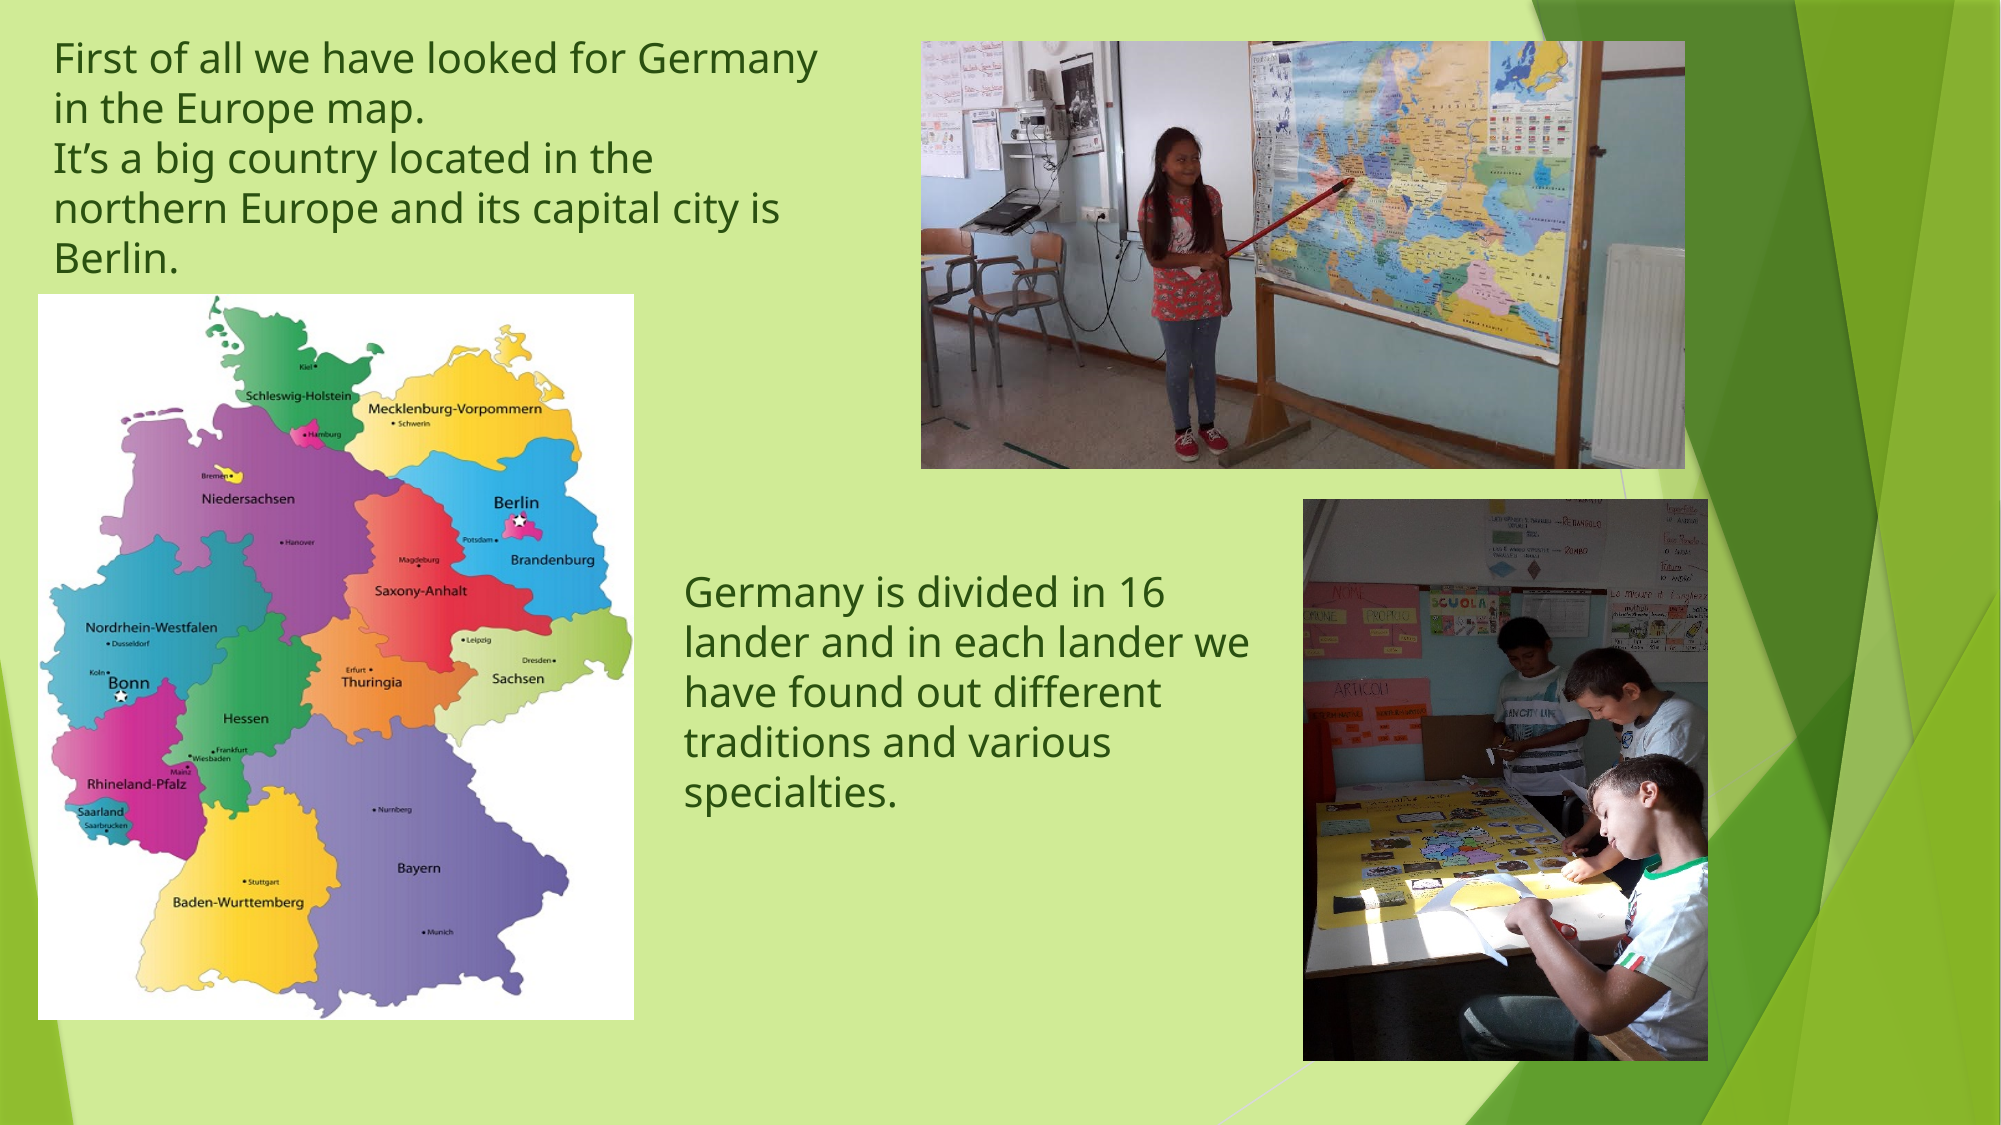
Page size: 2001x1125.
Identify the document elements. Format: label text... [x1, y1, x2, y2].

text_box First of all we have looked for Germany in the Europe map. It’s a big country located in the northern Europe and its capital city is Berlin. [38, 24, 847, 290]
picture [37, 293, 635, 1021]
picture [1302, 499, 1708, 1061]
text_box Germany is divided in 16 lander and in each lander we have found out different traditions and various specialties. [668, 558, 1278, 824]
picture [921, 41, 1686, 469]
